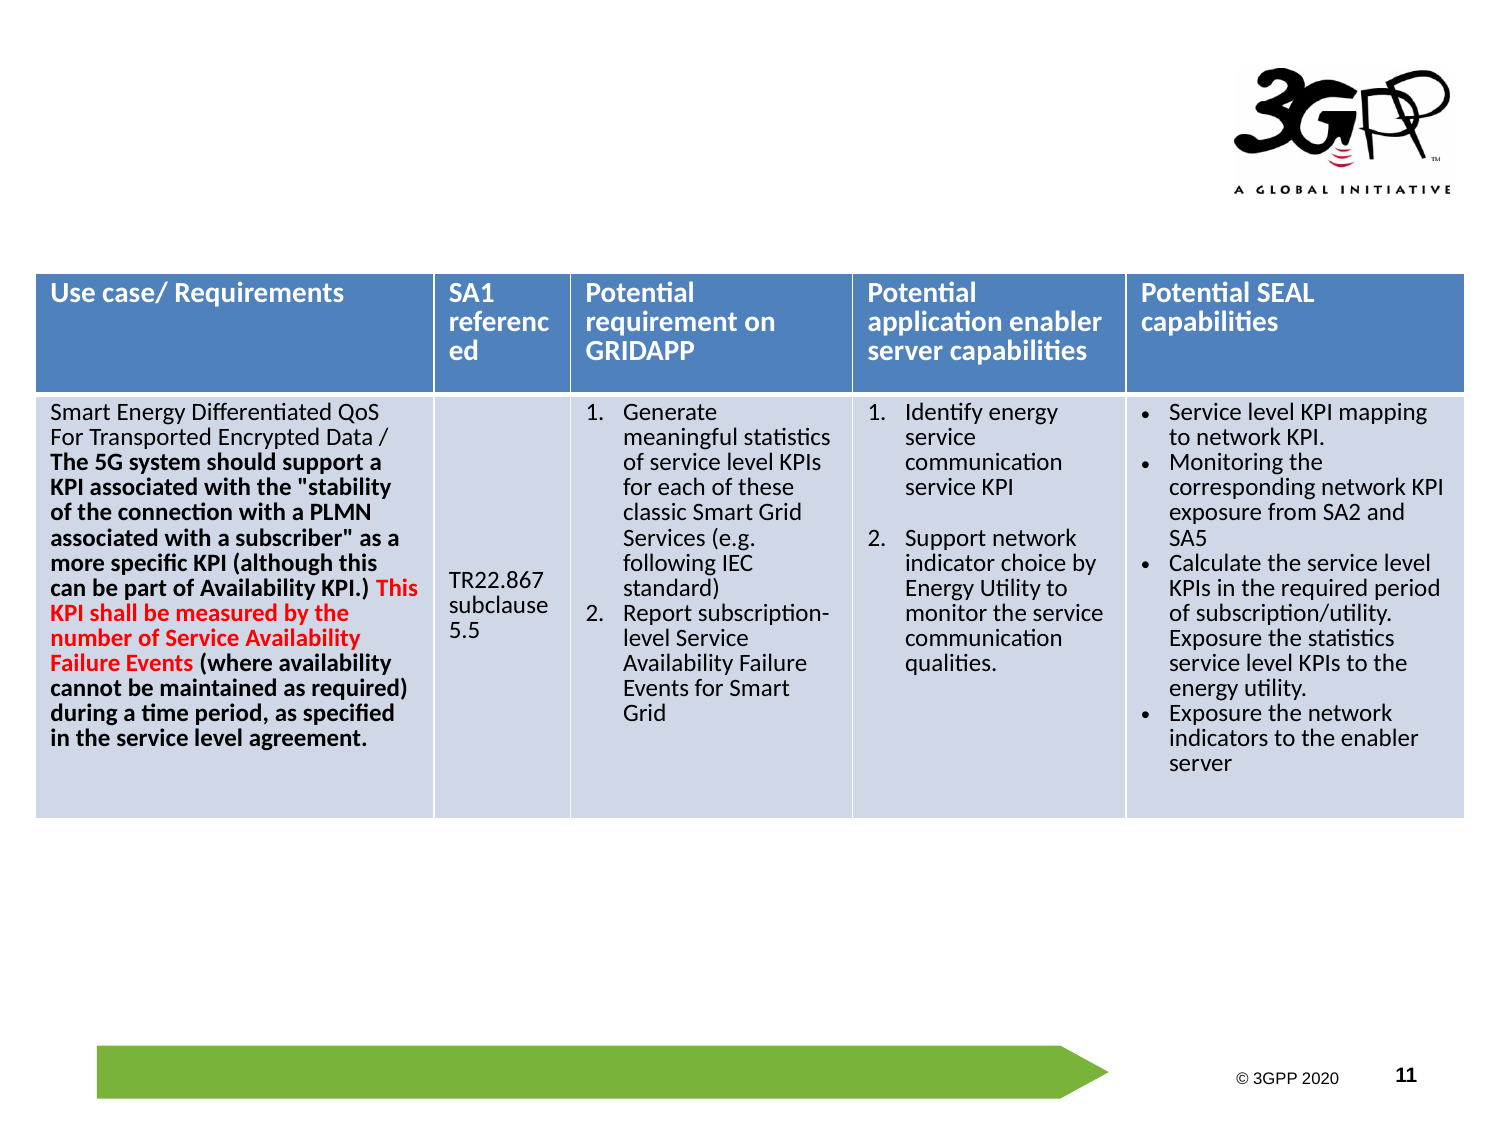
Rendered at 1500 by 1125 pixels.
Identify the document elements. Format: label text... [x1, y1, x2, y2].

table_cell Service level KPI mapping to network KPI. Monitoring the corresponding network KPI exposure from SA2 and SA5 Calculate the service level KPIs in the required period of subscription/utility. Exposure the statistics service level KPIs to the energy utility. Exposure the network indicators to the enabler server [1127, 397, 1464, 818]
table_header Potential SEAL capabilities [1127, 274, 1464, 392]
picture [1234, 68, 1450, 194]
table_header SA1 referenced [435, 274, 570, 392]
table_cell Smart Energy Differentiated QoS For Transported Encrypted Data / The 5G system should support a KPI associated with the "stability of the connection with a PLMN associated with a subscriber" as a more specific KPI (although this can be part of Availability KPI.) This KPI shall be measured by the number of Service Availability Failure Events (where availability cannot be maintained as required) during a time period, as specified in the service level agreement. [36, 397, 433, 818]
table_cell Identify energy service communication service KPI Support network indicator choice by Energy Utility to monitor the service communication qualities. [853, 397, 1125, 818]
table_cell Generate meaningful statistics of service level KPIs for each of these classic Smart Grid Services (e.g. following IEC standard) Report subscription-level Service Availability Failure Events for Smart Grid [571, 397, 852, 818]
table_header Potential requirement on GRIDAPP [571, 274, 852, 392]
table_header Potential application enabler server capabilities [853, 274, 1125, 392]
table_cell TR22.867 subclause 5.5 [435, 397, 570, 818]
table_header Use case/ Requirements [36, 274, 433, 392]
